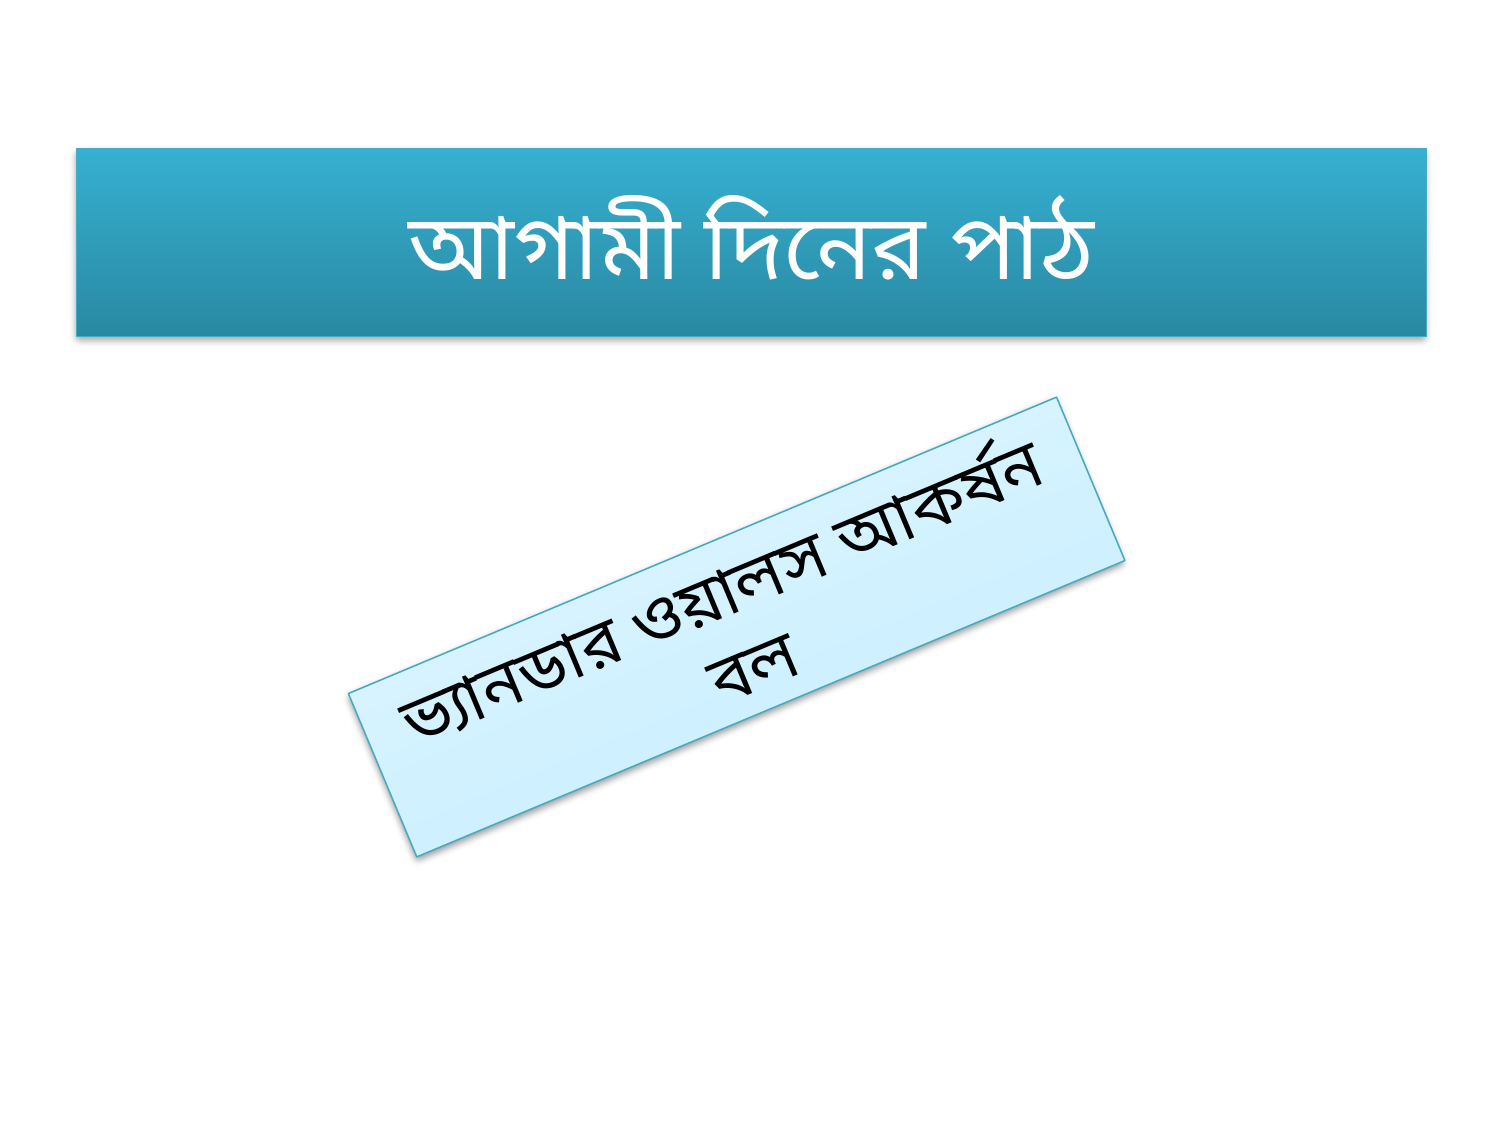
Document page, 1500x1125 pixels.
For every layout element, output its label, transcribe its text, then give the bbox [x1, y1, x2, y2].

list ভ্যানডার ওয়ালস আকর্ষন বল [347, 396, 1126, 858]
title আগামী দিনের পাঠ [76, 148, 1427, 337]
